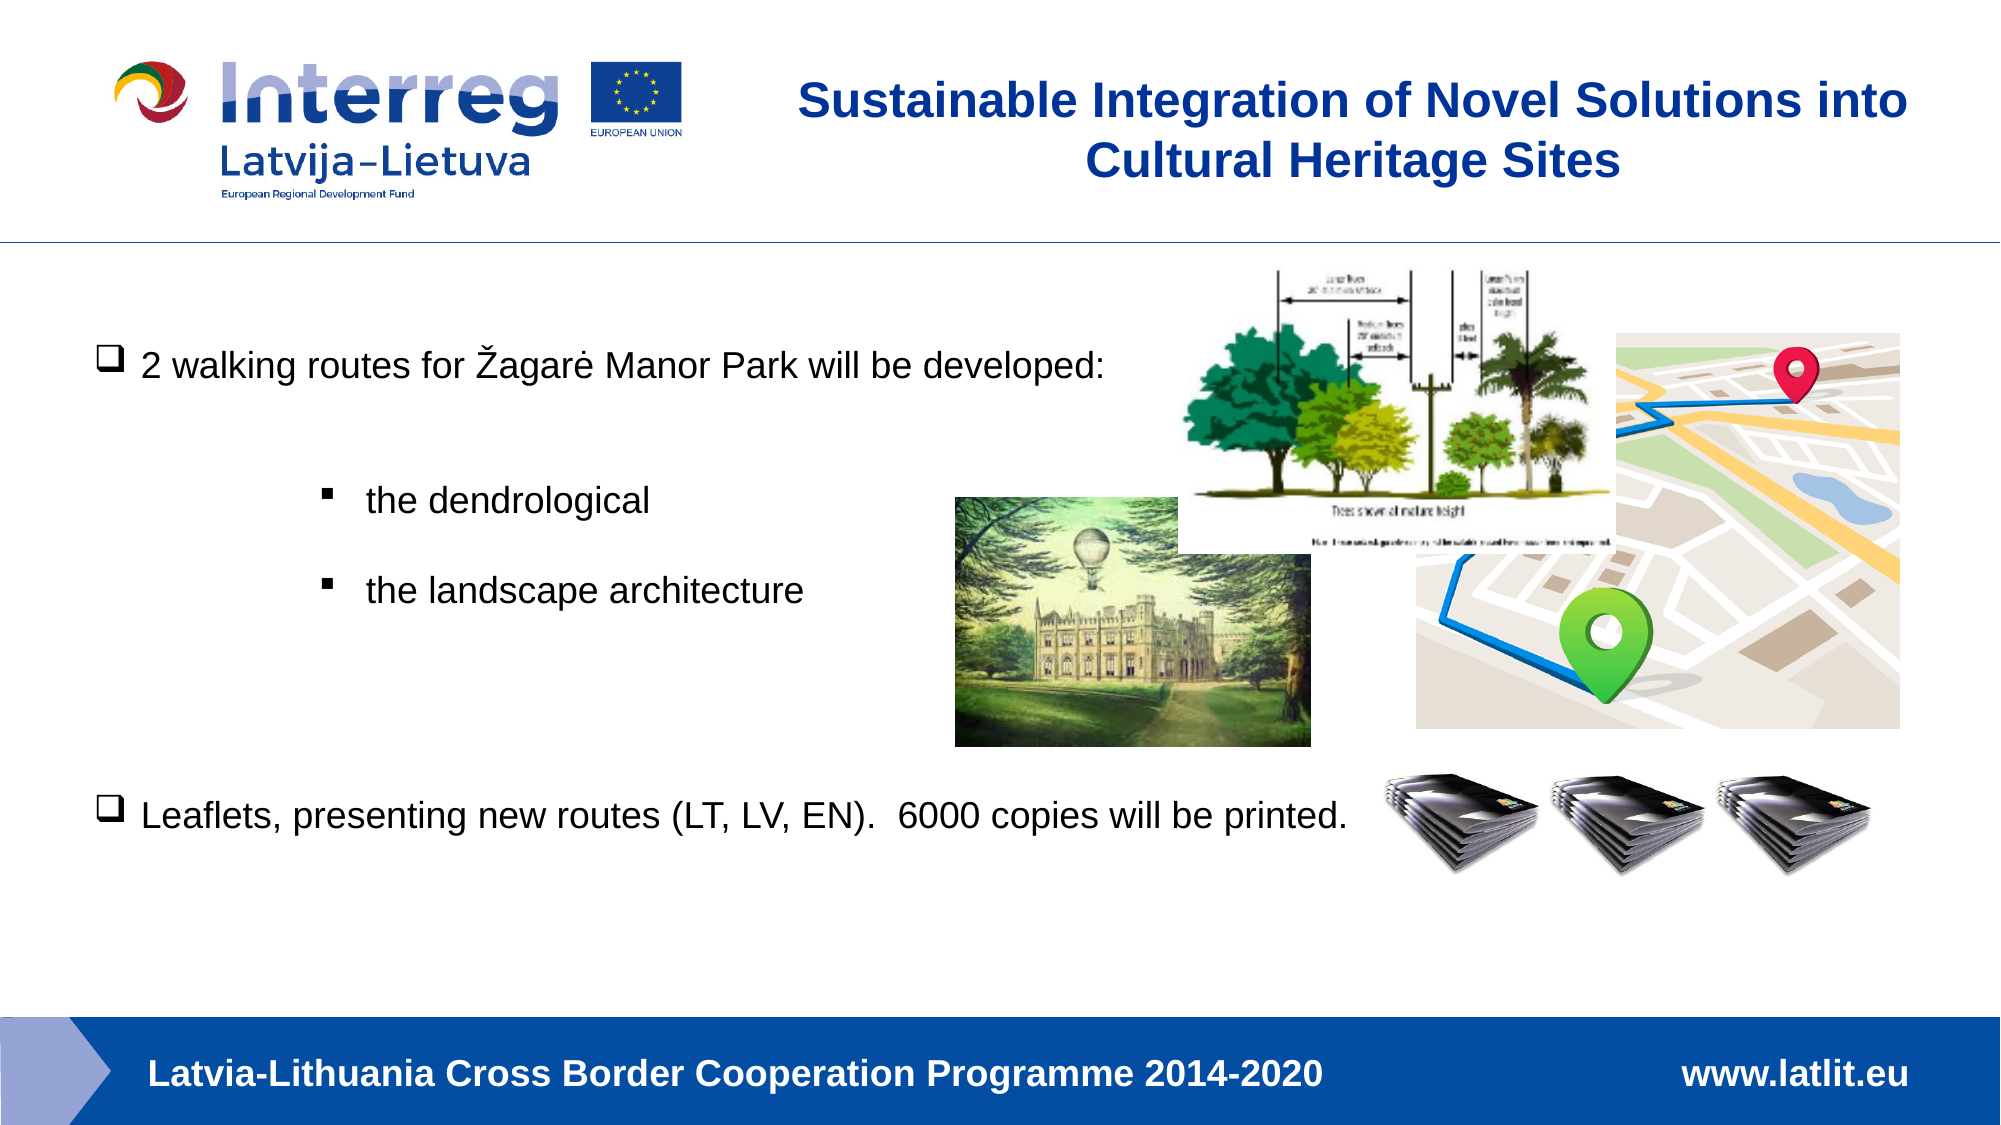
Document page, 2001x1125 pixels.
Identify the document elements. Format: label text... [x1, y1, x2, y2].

picture [955, 265, 1900, 747]
picture [1377, 766, 1876, 879]
picture [69, 16, 726, 231]
text_box 2 walking routes for Žagarė Manor Park will be developed: the dendrological the landscape architecture Leaflets, presenting new routes (LT, LV, EN). 6000 copies will be printed. [79, 333, 1921, 934]
text_box Sustainable Integration of Novel Solutions into Cultural Heritage Sites [777, 59, 1931, 215]
